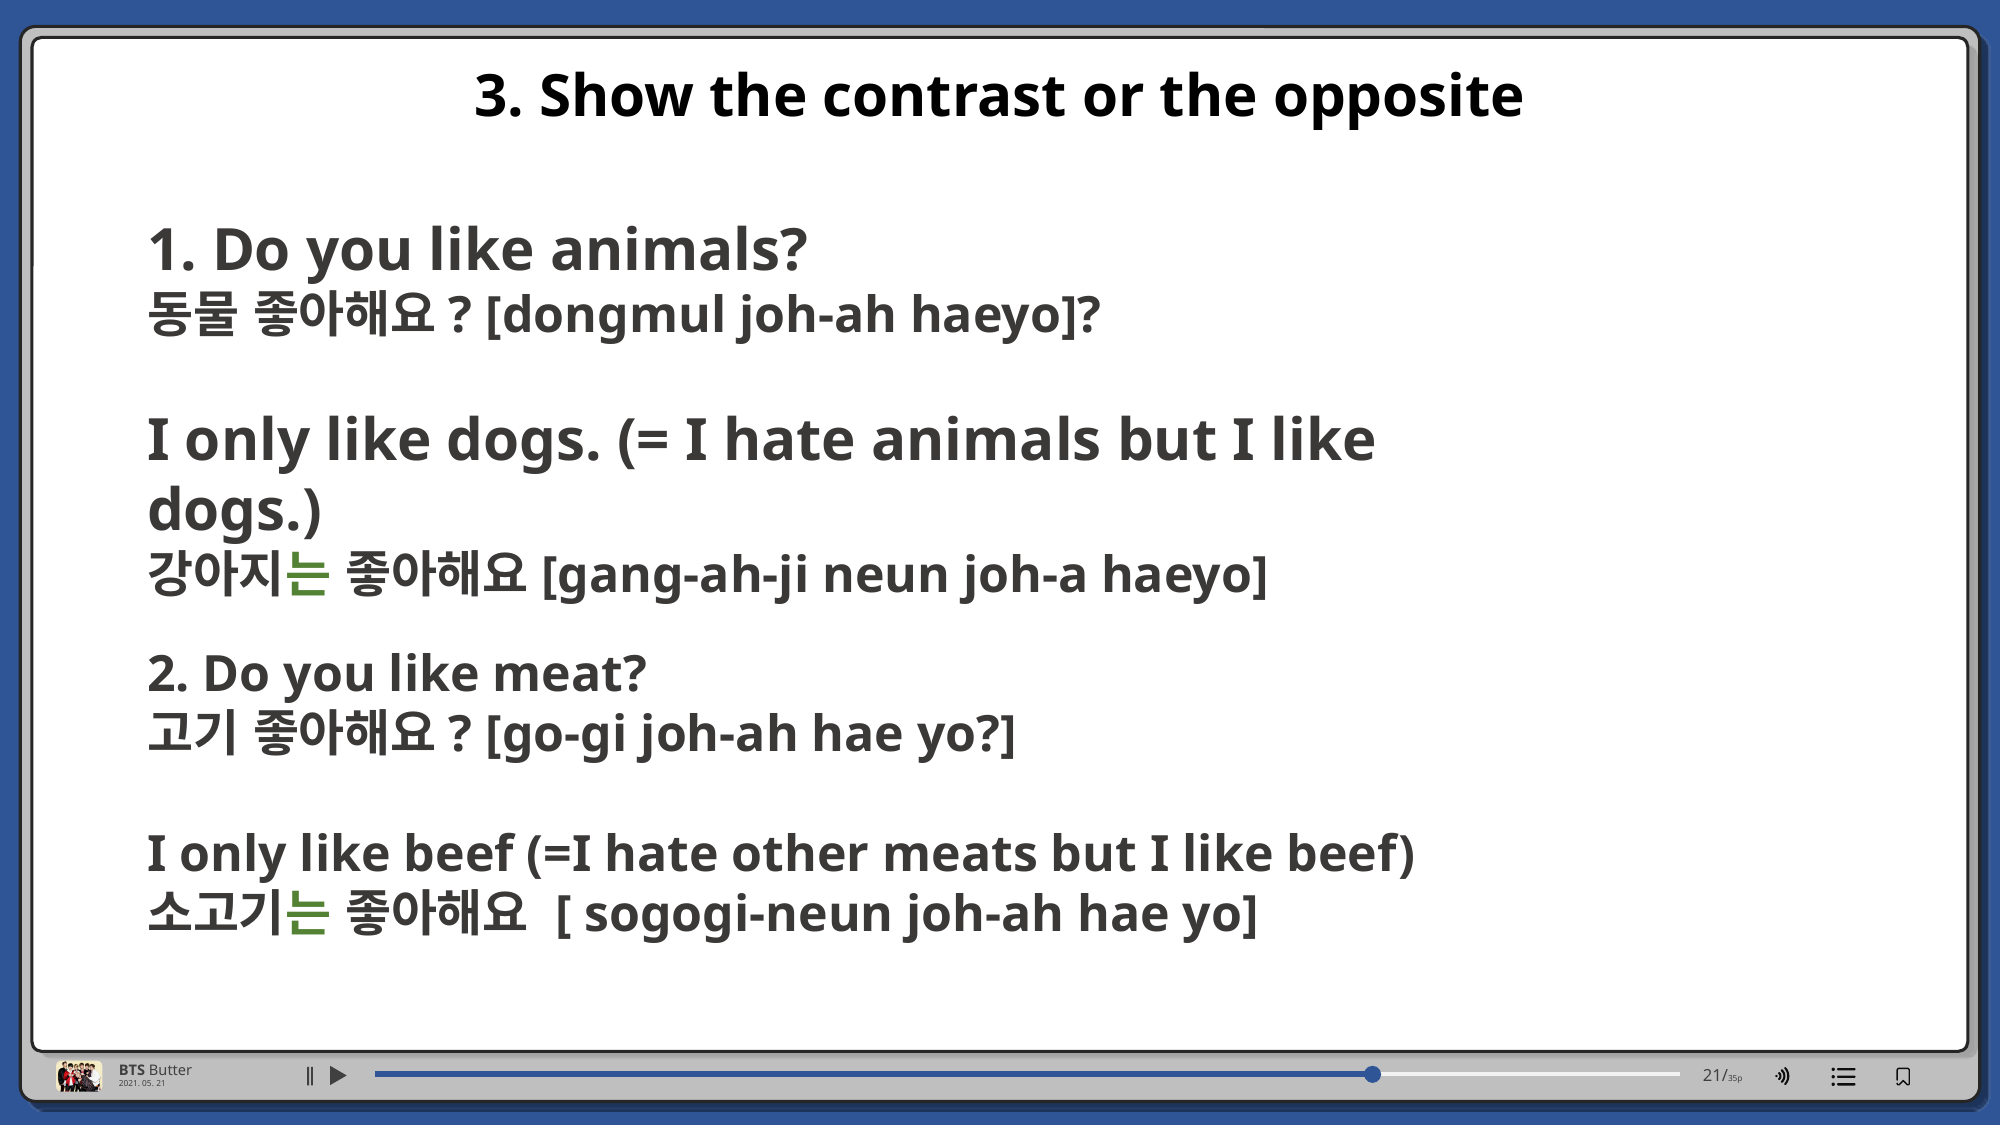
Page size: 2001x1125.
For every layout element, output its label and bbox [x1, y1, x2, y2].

text_box [20, 26, 1980, 1102]
